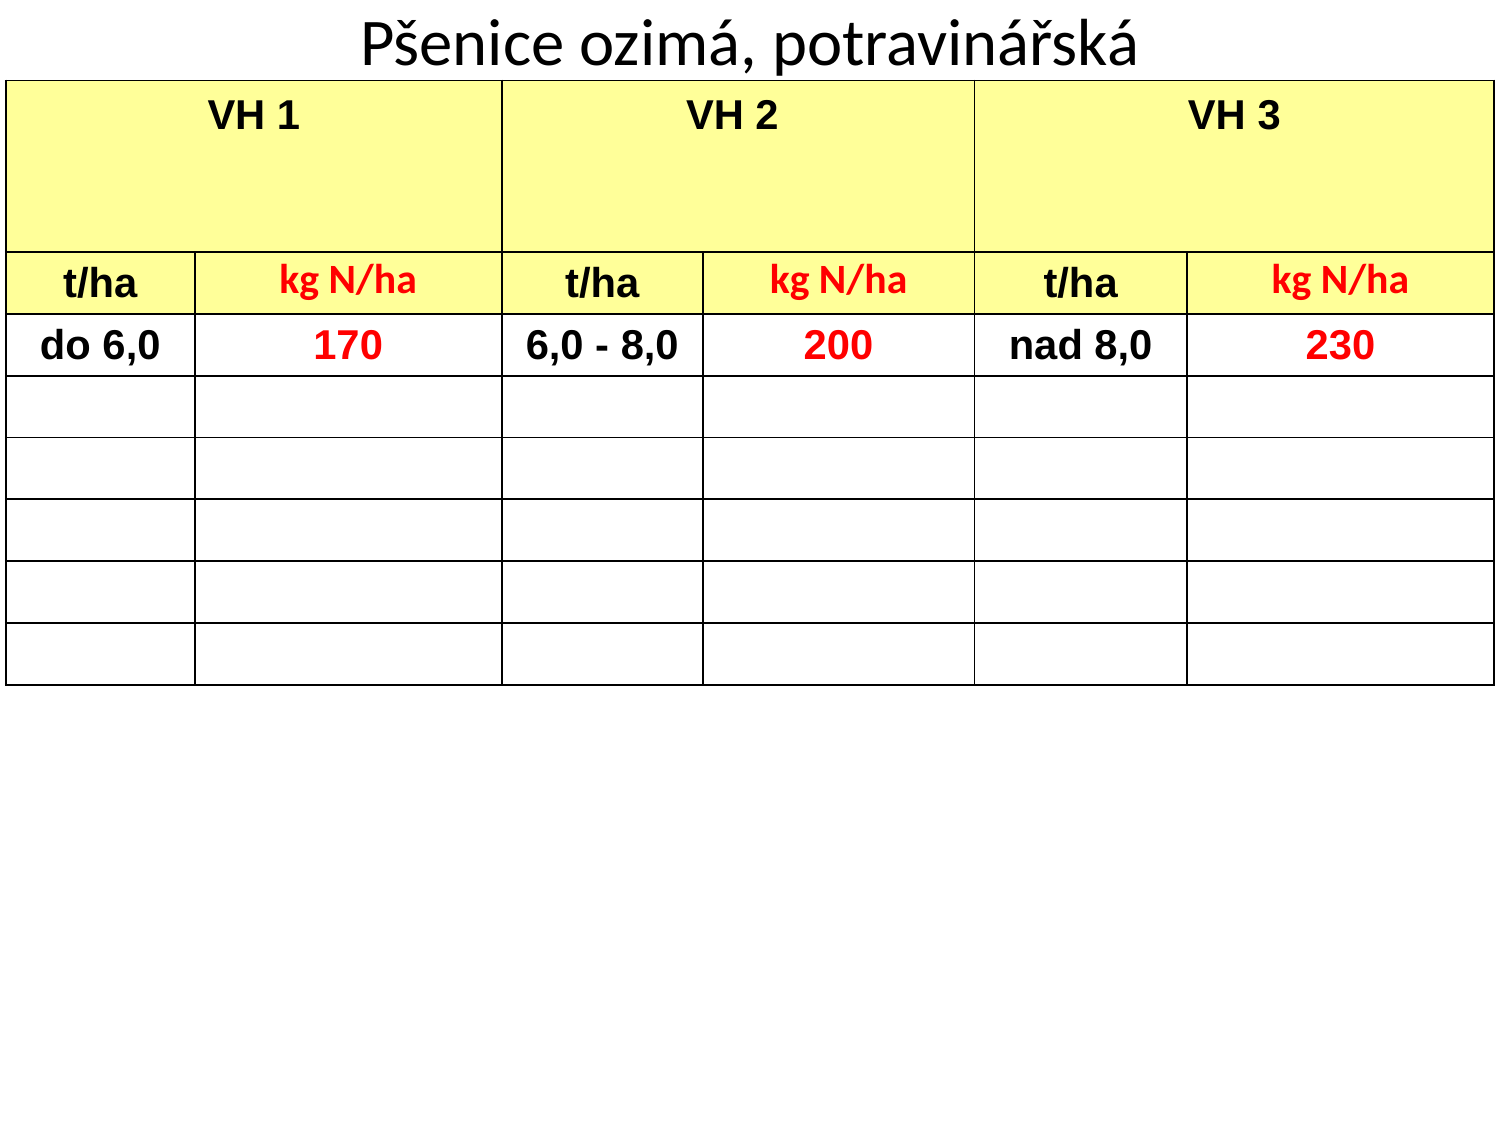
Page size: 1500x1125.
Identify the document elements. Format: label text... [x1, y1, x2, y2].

table_cell [7, 562, 194, 622]
table_cell [975, 377, 1186, 437]
table_cell 170 [196, 315, 501, 375]
table_cell [196, 624, 501, 684]
title Pšenice ozimá, potravinářská [0, 0, 1500, 79]
table_cell [704, 624, 974, 684]
table_cell [503, 438, 702, 498]
table_cell [1188, 562, 1493, 622]
table_cell [7, 500, 194, 560]
table_cell [196, 562, 501, 622]
table_cell [975, 500, 1186, 560]
table_cell [1188, 500, 1493, 560]
table_cell [7, 438, 194, 498]
table_cell [1188, 624, 1493, 684]
table_cell [503, 562, 702, 622]
table_cell [704, 377, 974, 437]
table_cell nad 8,0 [975, 315, 1186, 375]
table_cell 6,0 - 8,0 [503, 315, 702, 375]
table_cell [196, 377, 501, 437]
table_cell t/ha [975, 253, 1186, 313]
table_cell do 6,0 [7, 315, 194, 375]
table_cell [1188, 377, 1493, 437]
table_cell [503, 624, 702, 684]
table_cell 230 [1188, 315, 1493, 375]
table_cell [704, 500, 974, 560]
table_cell t/ha [503, 253, 702, 313]
table_header VH 3 [975, 81, 1493, 251]
table_cell [503, 500, 702, 560]
table_cell [196, 438, 501, 498]
table_header VH 1 [7, 81, 501, 251]
table_cell [975, 624, 1186, 684]
table_cell [975, 438, 1186, 498]
table_cell [7, 624, 194, 684]
table_cell [704, 562, 974, 622]
table_cell [503, 377, 702, 437]
table_header VH 2 [503, 81, 974, 251]
table_cell 200 [704, 315, 974, 375]
table_cell [196, 500, 501, 560]
table_cell [7, 377, 194, 437]
table_cell [704, 438, 974, 498]
table_cell t/ha [7, 253, 194, 313]
table_cell [975, 562, 1186, 622]
table_cell kg N/ha [196, 253, 501, 313]
table_cell kg N/ha [1188, 253, 1493, 313]
table_cell kg N/ha [704, 253, 974, 313]
table_cell [1188, 438, 1493, 498]
